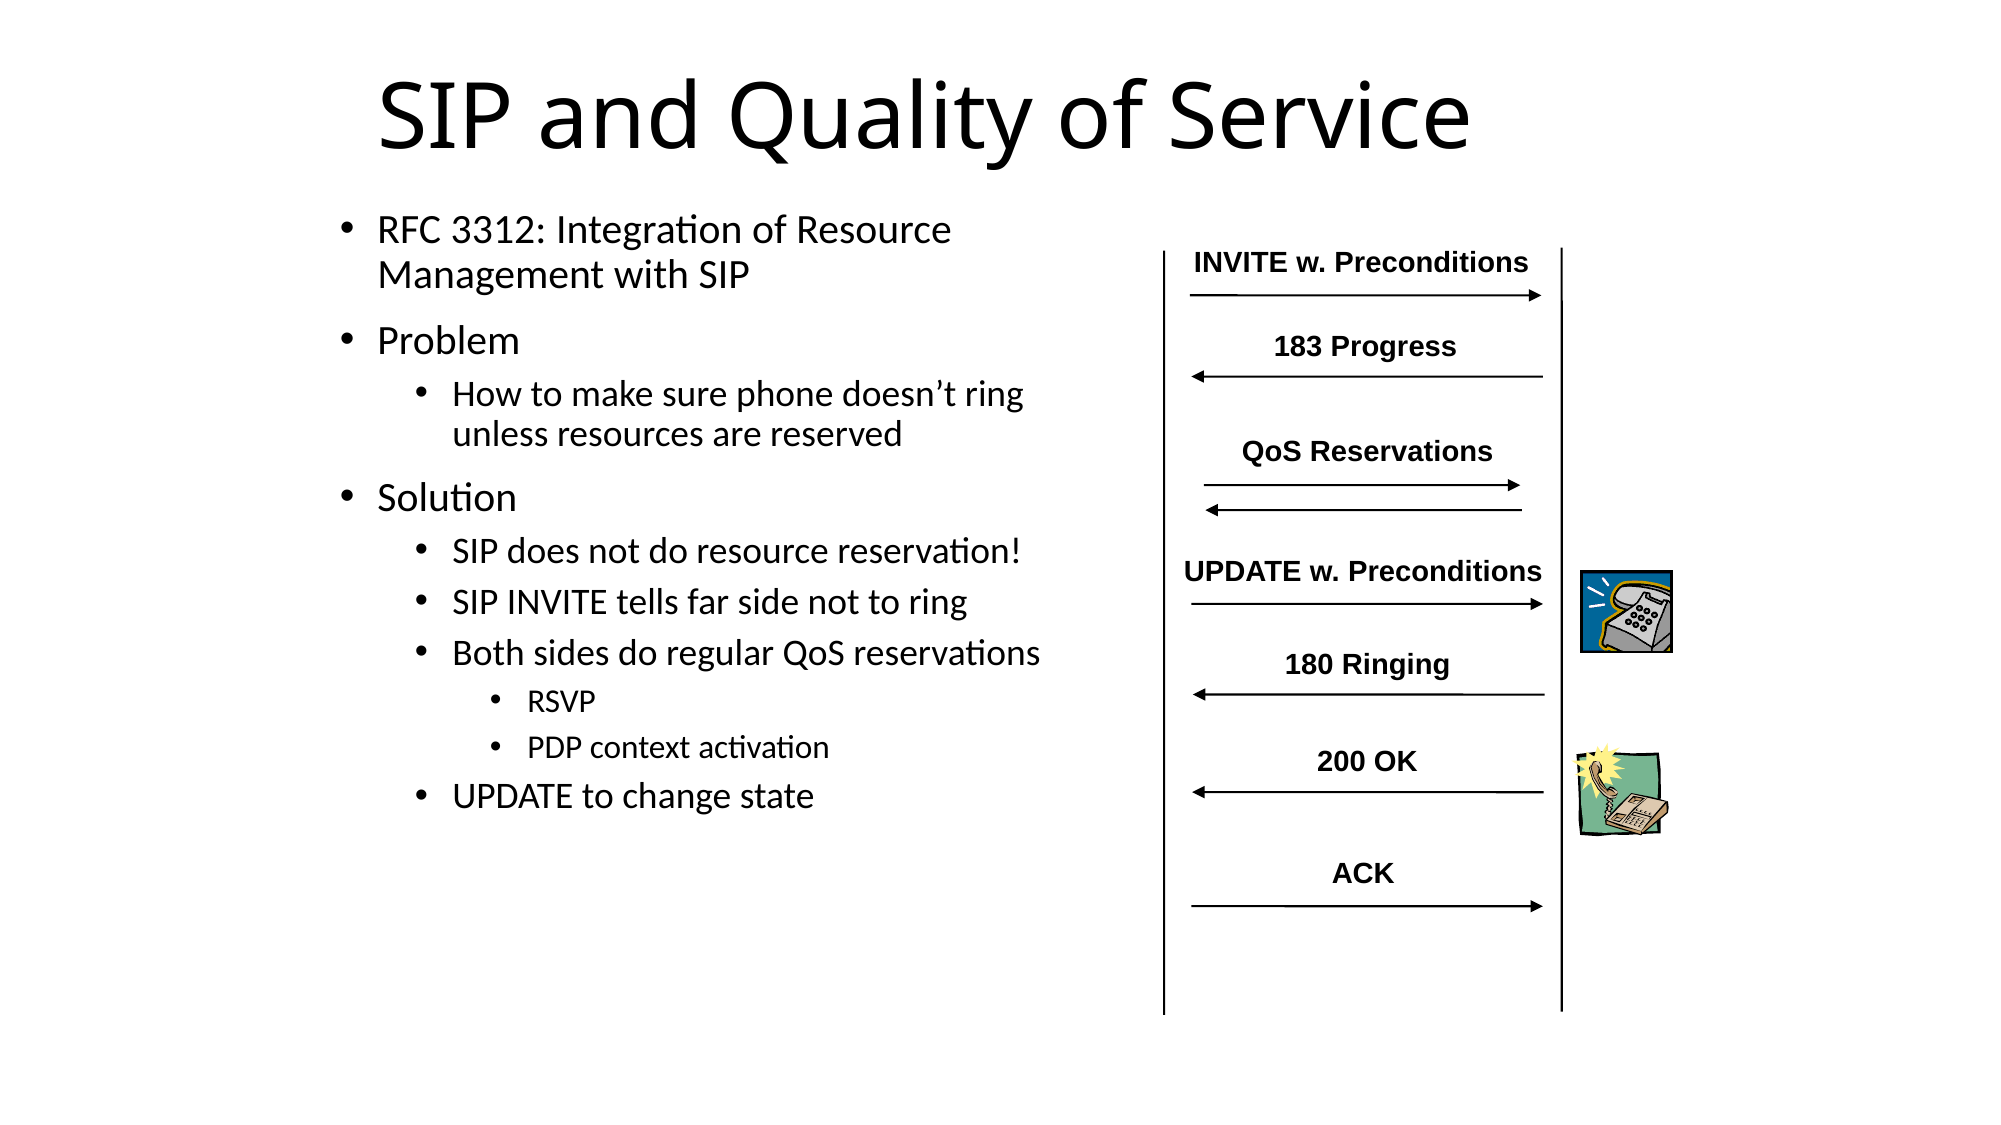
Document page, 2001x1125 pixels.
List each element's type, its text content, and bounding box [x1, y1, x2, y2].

text_box UPDATE w. Preconditions [1169, 544, 1558, 595]
text_box INVITE w. Preconditions [1179, 236, 1545, 286]
text_box [1203, 478, 1521, 492]
title SIP and Quality of Service [362, 24, 1638, 213]
text_box [1191, 597, 1543, 611]
text_box 200 OK [1302, 735, 1433, 786]
text_box ACK [1317, 847, 1410, 897]
text_box [1192, 785, 1544, 799]
text_box [1191, 900, 1543, 913]
text_box [1191, 370, 1543, 383]
list RFC 3312: Integration of Resource Management with SIP Problem How to make sure phone doesn’t ring unless resources are reserved Solution SIP does not do resource reservation! SIP INVITE tells far side not to ring Both sides do regular QoS reservations RSVP PDP context activation UPDATE to change state [324, 200, 1063, 943]
picture [1580, 570, 1673, 653]
text_box QoS Reservations [1227, 424, 1509, 475]
text_box [1205, 503, 1522, 517]
text_box 180 Ringing [1270, 637, 1466, 688]
picture [1571, 742, 1669, 837]
text_box 183 Progress [1258, 319, 1473, 370]
text_box [1189, 289, 1542, 302]
text_box [1192, 688, 1545, 701]
